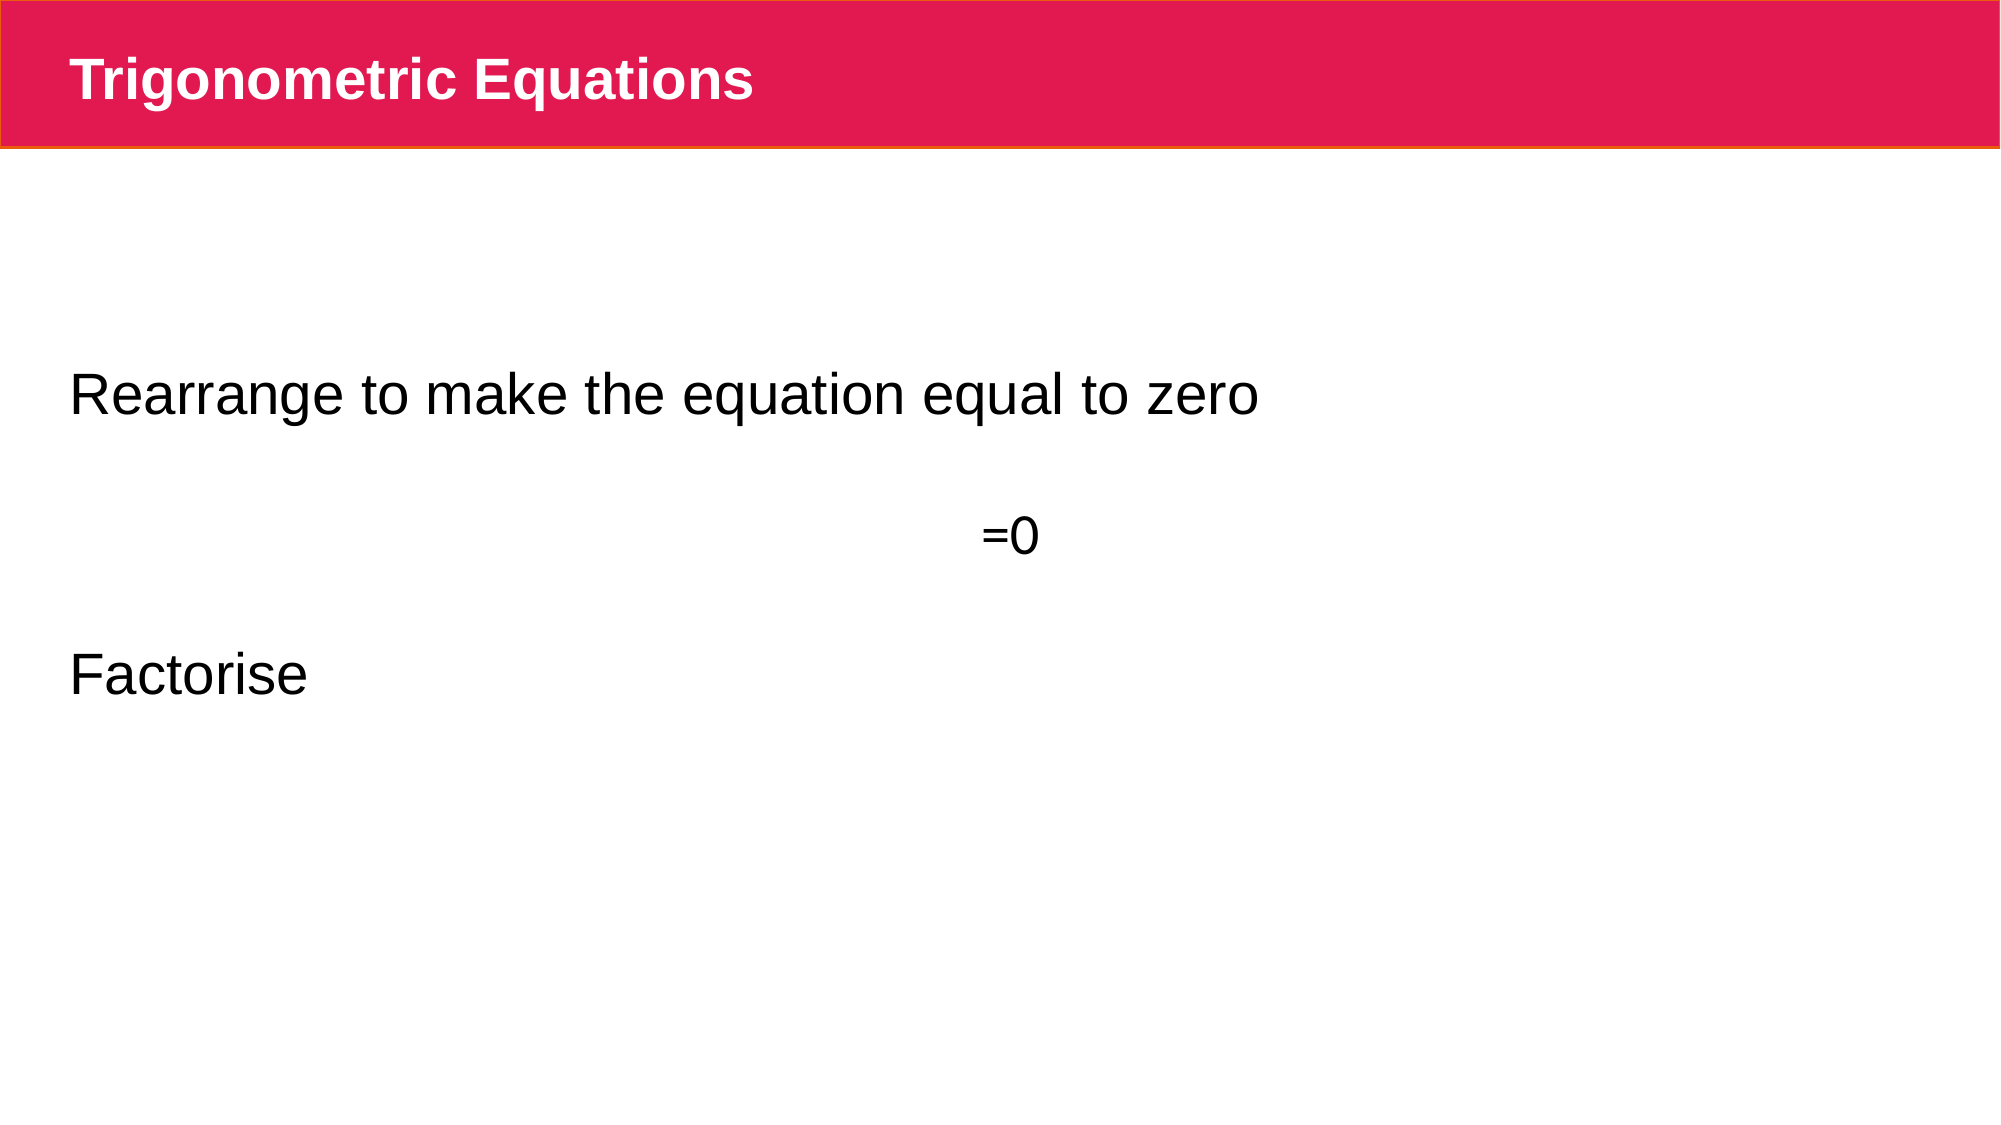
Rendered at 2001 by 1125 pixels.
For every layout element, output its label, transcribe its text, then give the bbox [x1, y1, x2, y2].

title Trigonometric Equations [54, 28, 1945, 120]
